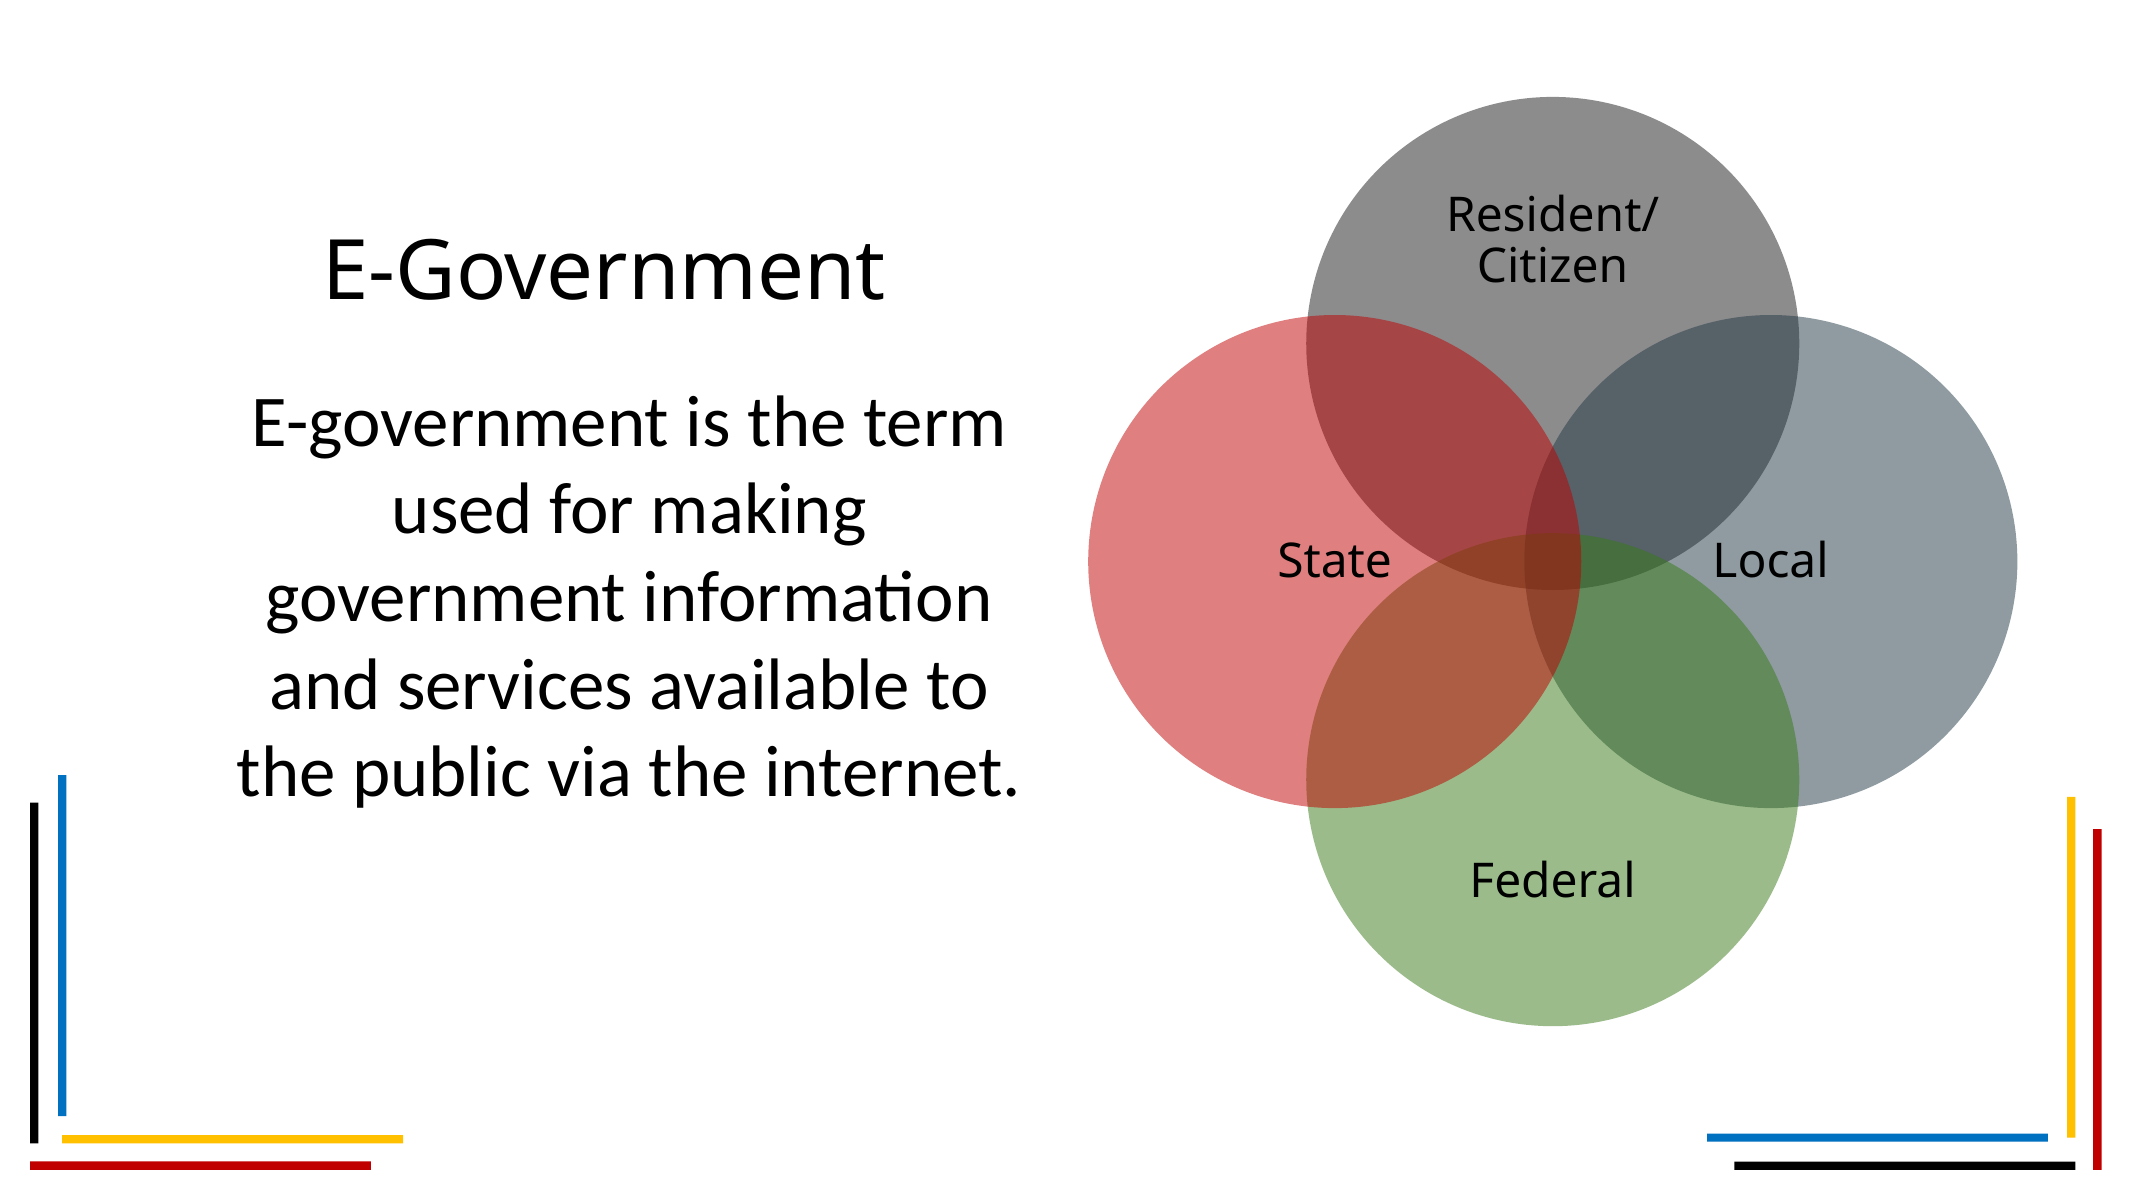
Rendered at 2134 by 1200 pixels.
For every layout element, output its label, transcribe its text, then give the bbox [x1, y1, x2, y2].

title E-Government [0, 137, 841, 396]
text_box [841, 87, 2134, 1036]
list E-government is the term used for making government information and services available to the public via the internet. [216, 365, 841, 855]
